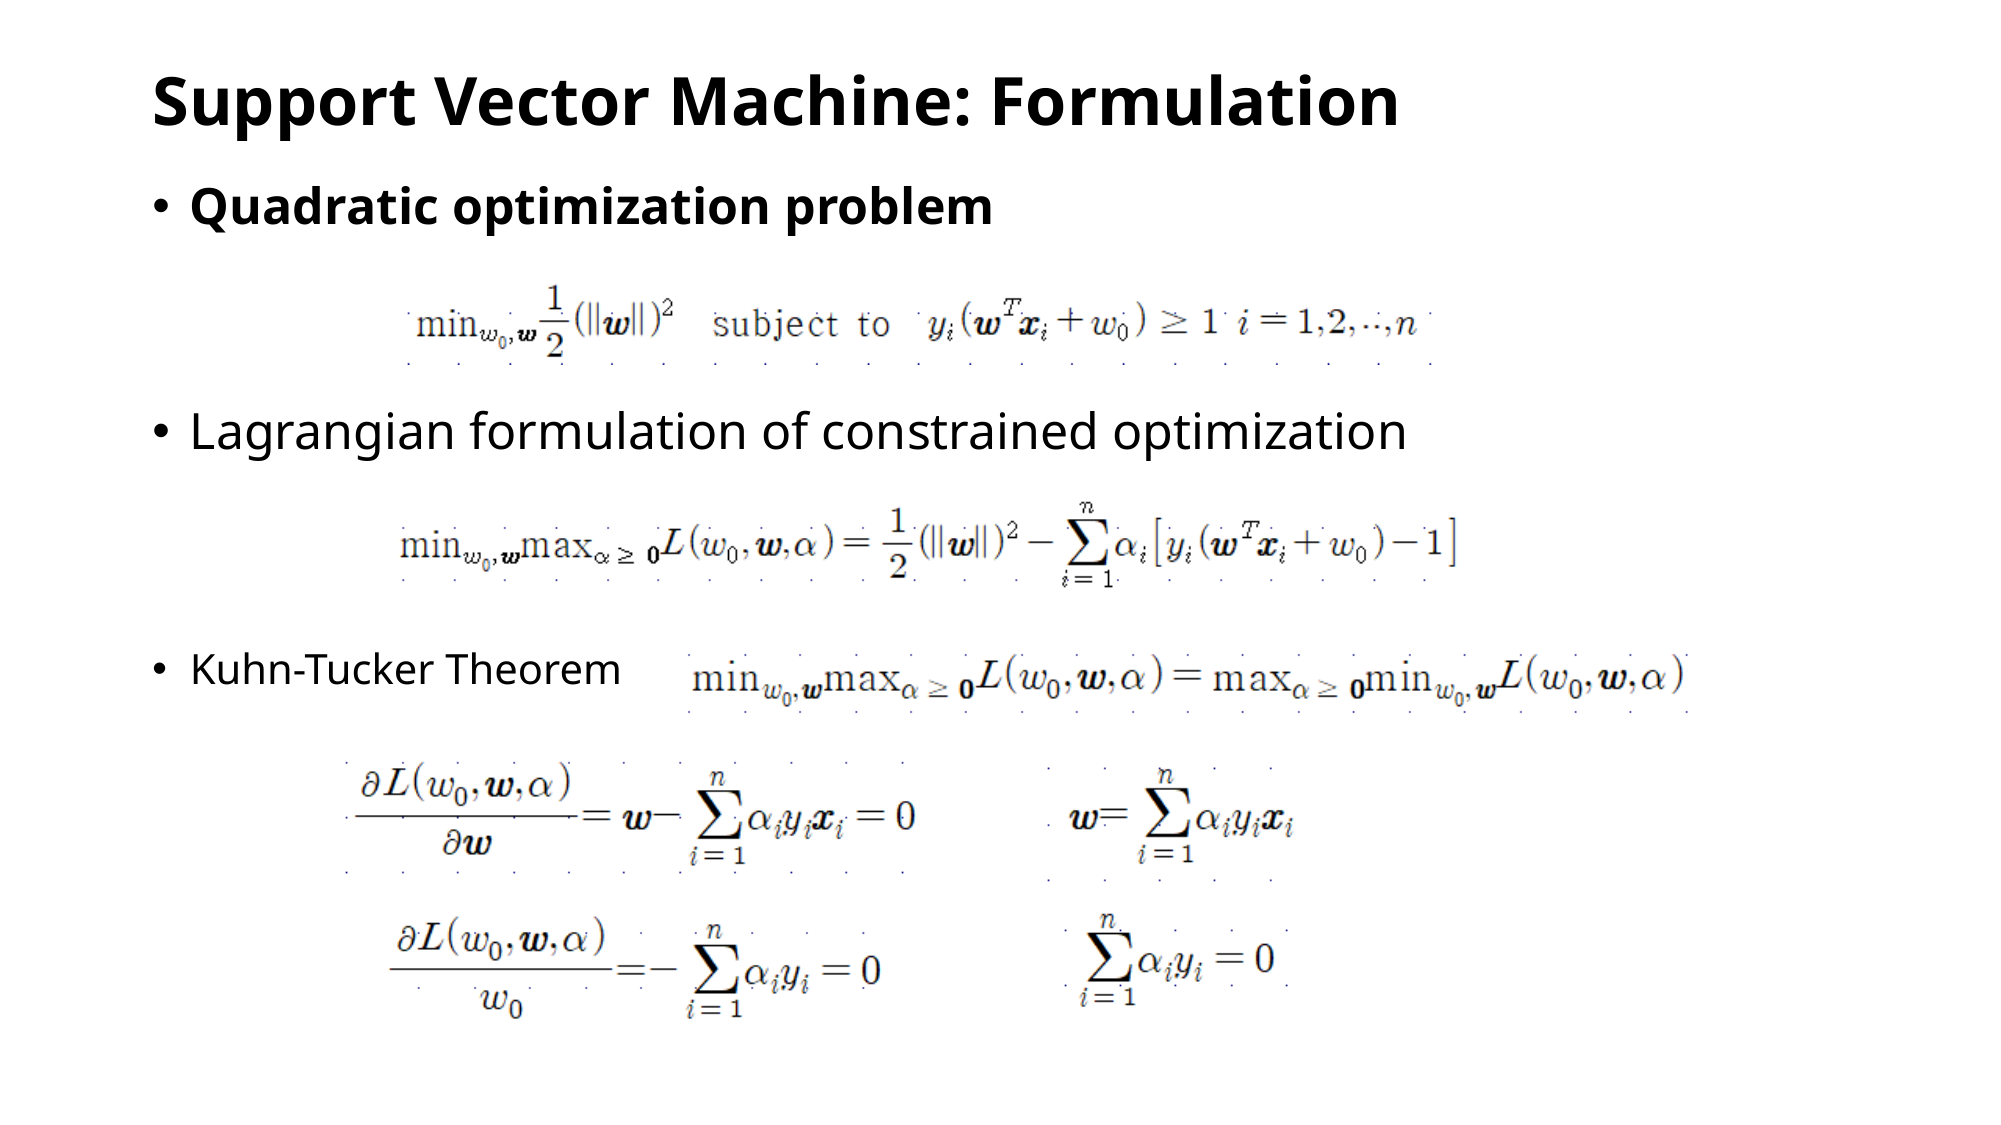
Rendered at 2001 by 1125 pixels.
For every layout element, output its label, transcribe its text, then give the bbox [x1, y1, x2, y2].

picture [365, 898, 891, 1044]
title Support Vector Machine: Formulation [137, 59, 1863, 148]
picture [332, 742, 924, 883]
picture [405, 270, 1436, 365]
picture [1034, 749, 1311, 883]
picture [651, 626, 1694, 721]
picture [1051, 900, 1294, 1018]
picture [373, 488, 1474, 597]
list Quadratic optimization problem Lagrangian formulation of constrained optimization Kuhn-Tucker Theorem [137, 174, 1906, 1113]
